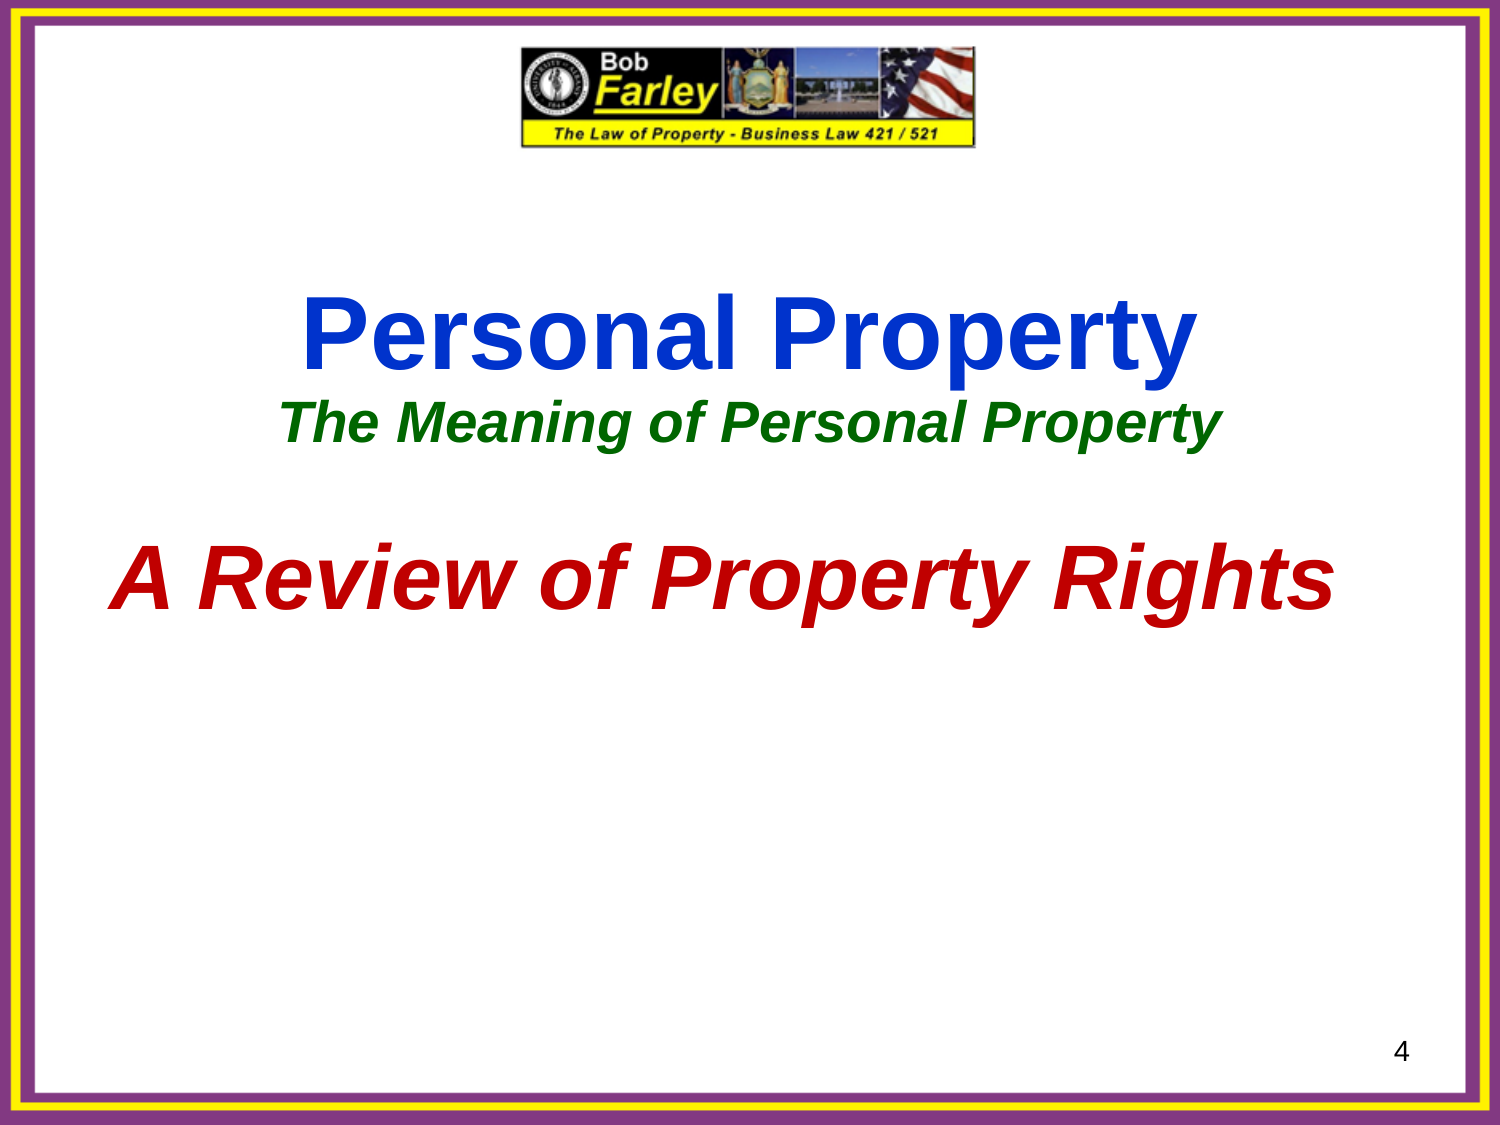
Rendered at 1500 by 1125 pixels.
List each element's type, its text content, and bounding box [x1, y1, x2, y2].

picture [0, 0, 1500, 1125]
text_box Personal Property The Meaning of Personal Property A Review of Property Rights [37, 162, 1463, 1100]
slide_number 4 [1074, 1024, 1426, 1103]
